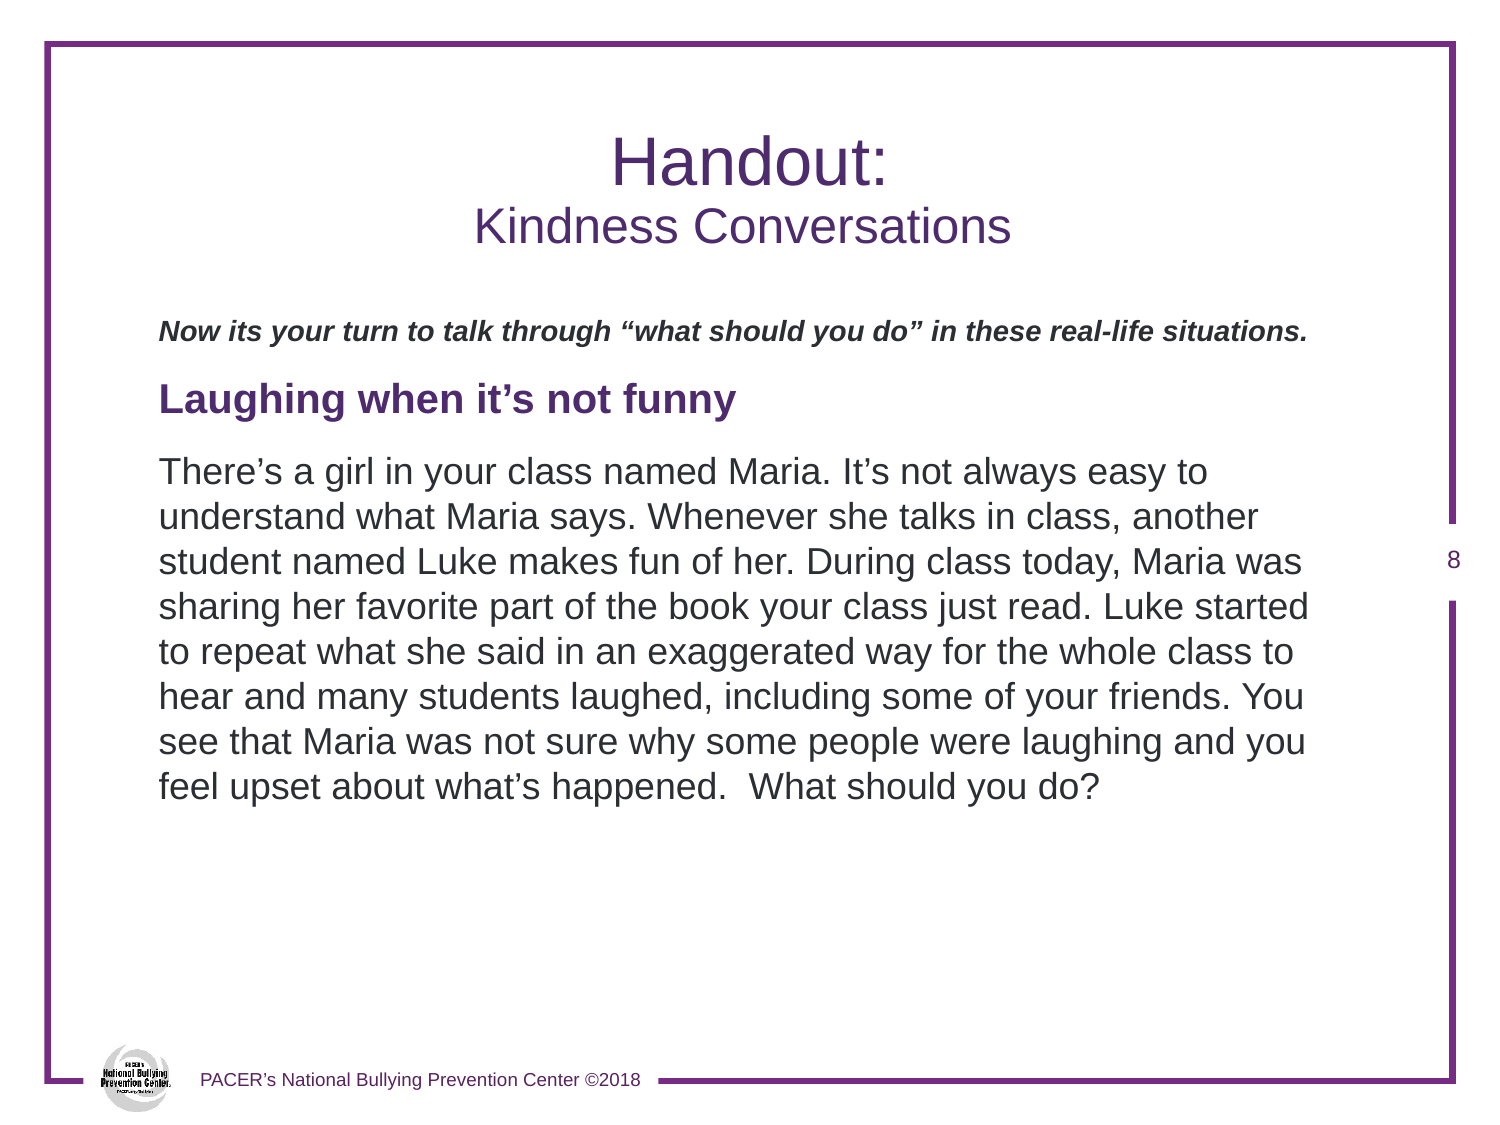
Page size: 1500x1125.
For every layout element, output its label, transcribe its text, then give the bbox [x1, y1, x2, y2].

title Handout: Kindness Conversations [103, 118, 1397, 336]
list Now its your turn to talk through “what should you do” in these real-life situations. Laughing when it’s not funny There’s a girl in your class named Maria. It’s not always easy to understand what Maria says. Whenever she talks in class, another student named Luke makes fun of her. During class today, Maria was sharing her favorite part of the book your class just read. Luke started to repeat what she said in an exaggerated way for the whole class to hear and many students laughed, including some of your friends. You see that Maria was not sure why some people were laughing and you feel upset about what’s happened. What should you do? [143, 304, 1357, 958]
footer PACER’s National Bullying Prevention Center ©2018 [185, 1049, 974, 1110]
slide_number 7 [1404, 519, 1500, 597]
picture [101, 1044, 171, 1112]
